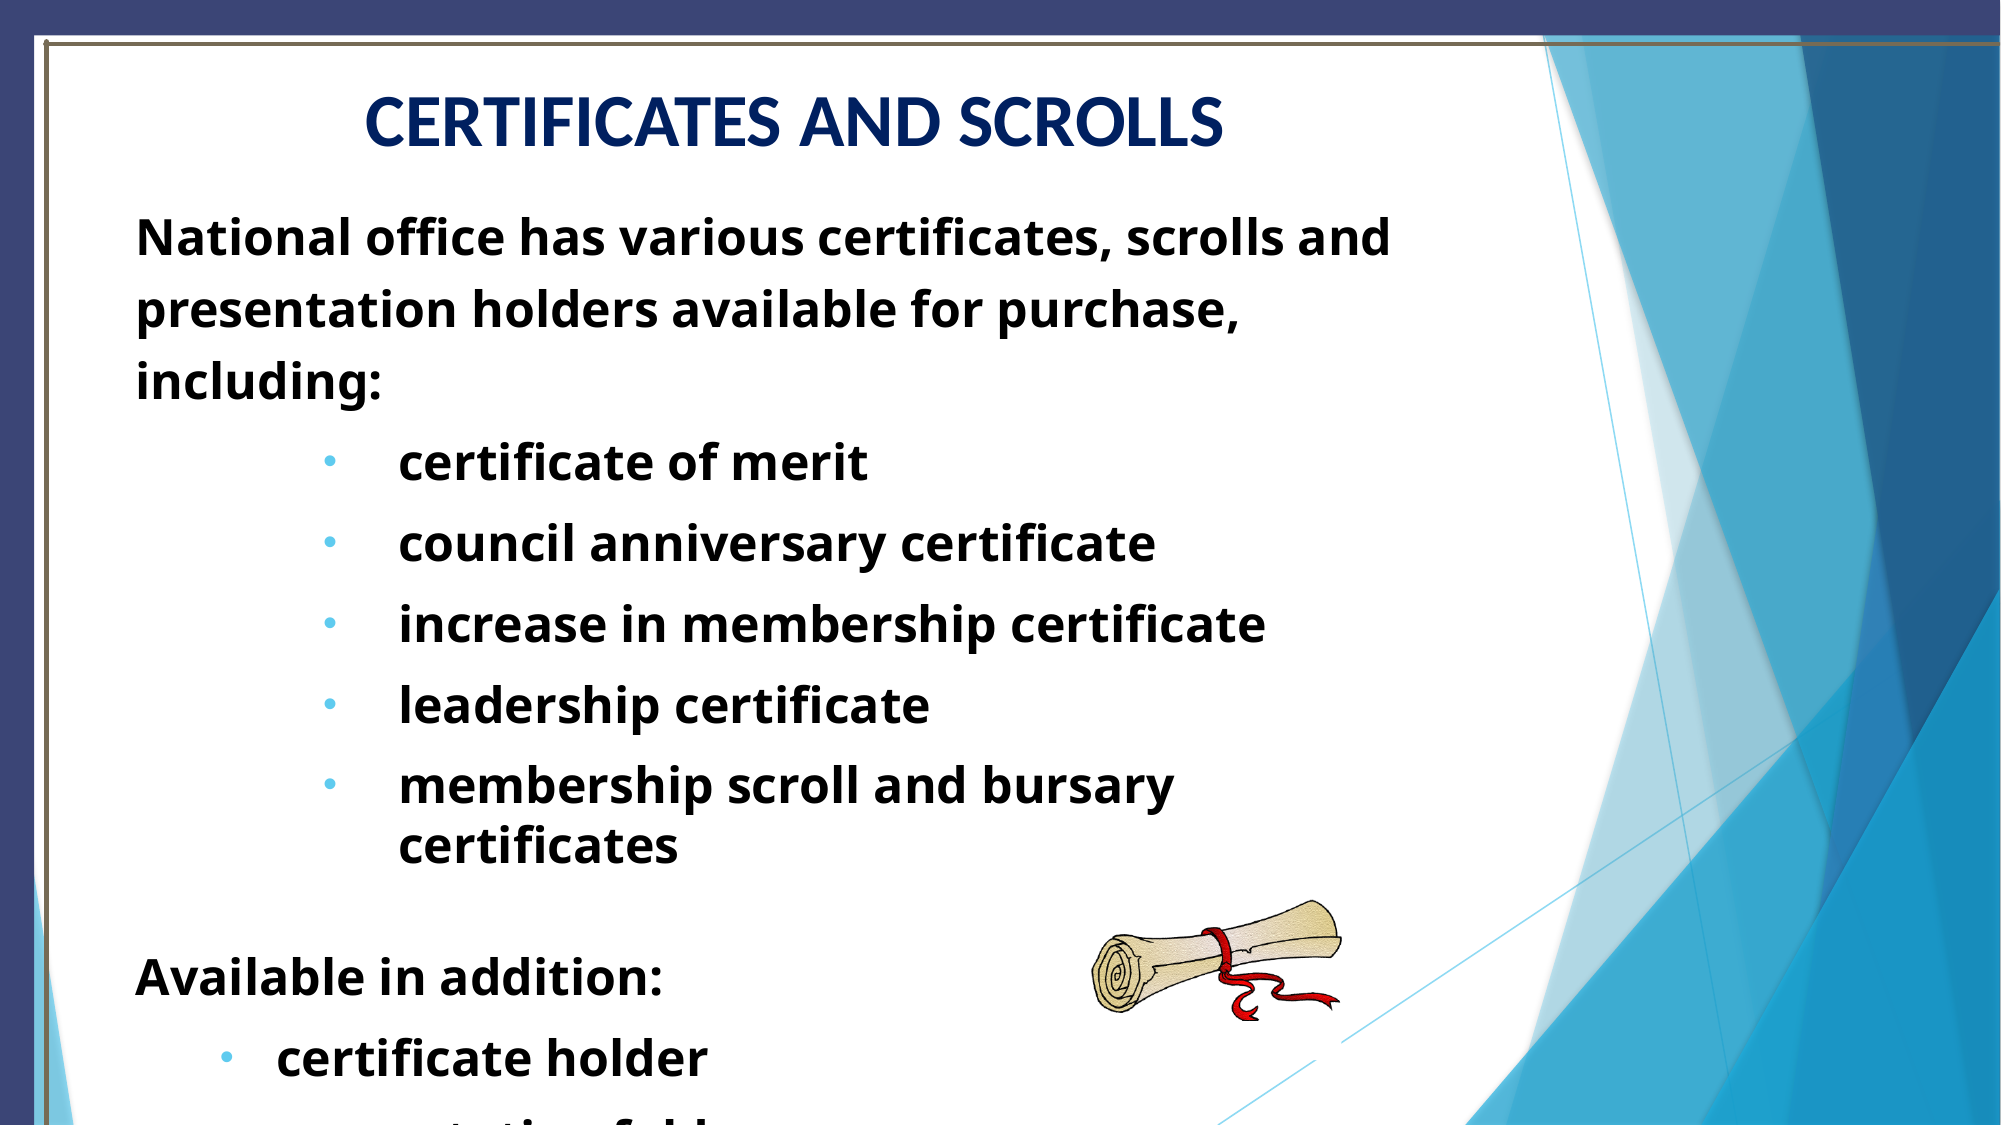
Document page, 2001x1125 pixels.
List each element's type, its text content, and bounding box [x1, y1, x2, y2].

title CERTIFICATES AND SCROLLS [48, 64, 1543, 187]
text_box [1090, 898, 1342, 1062]
list National office has various certificates, scrolls and presentation holders available for purchase, including: certificate of merit council anniversary certificate increase in membership certificate leadership certificate membership scroll and bursary certificates Available in addition: certificate holder presentation folder [120, 186, 1471, 1061]
